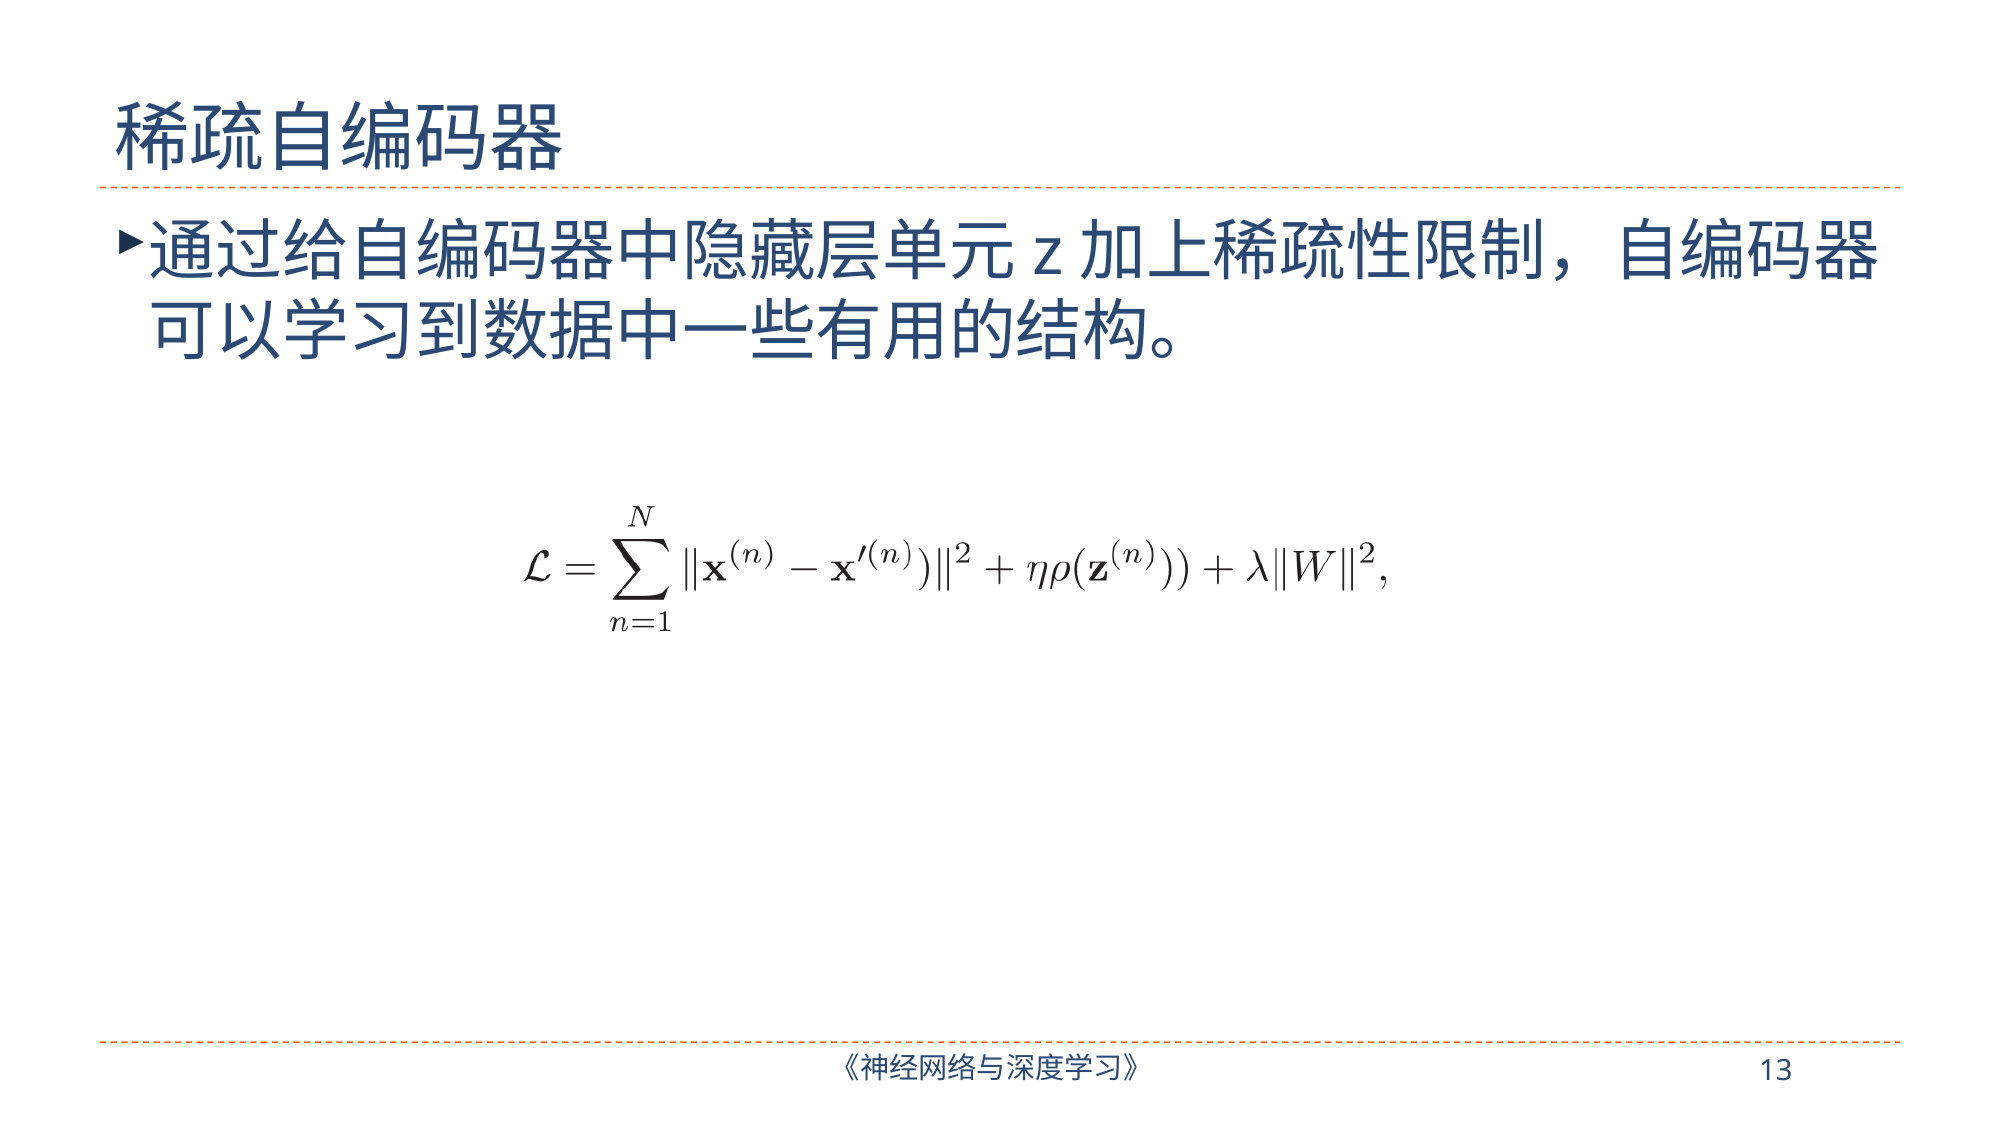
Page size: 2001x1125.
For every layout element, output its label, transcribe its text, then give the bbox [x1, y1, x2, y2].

list 通过给自编码器中隐藏层单元z加上稀疏性限制，自编码器可以学习到数据中一些有用的结构。 [99, 200, 1900, 1010]
title 稀疏自编码器 [99, 24, 1900, 188]
picture [499, 483, 1400, 642]
